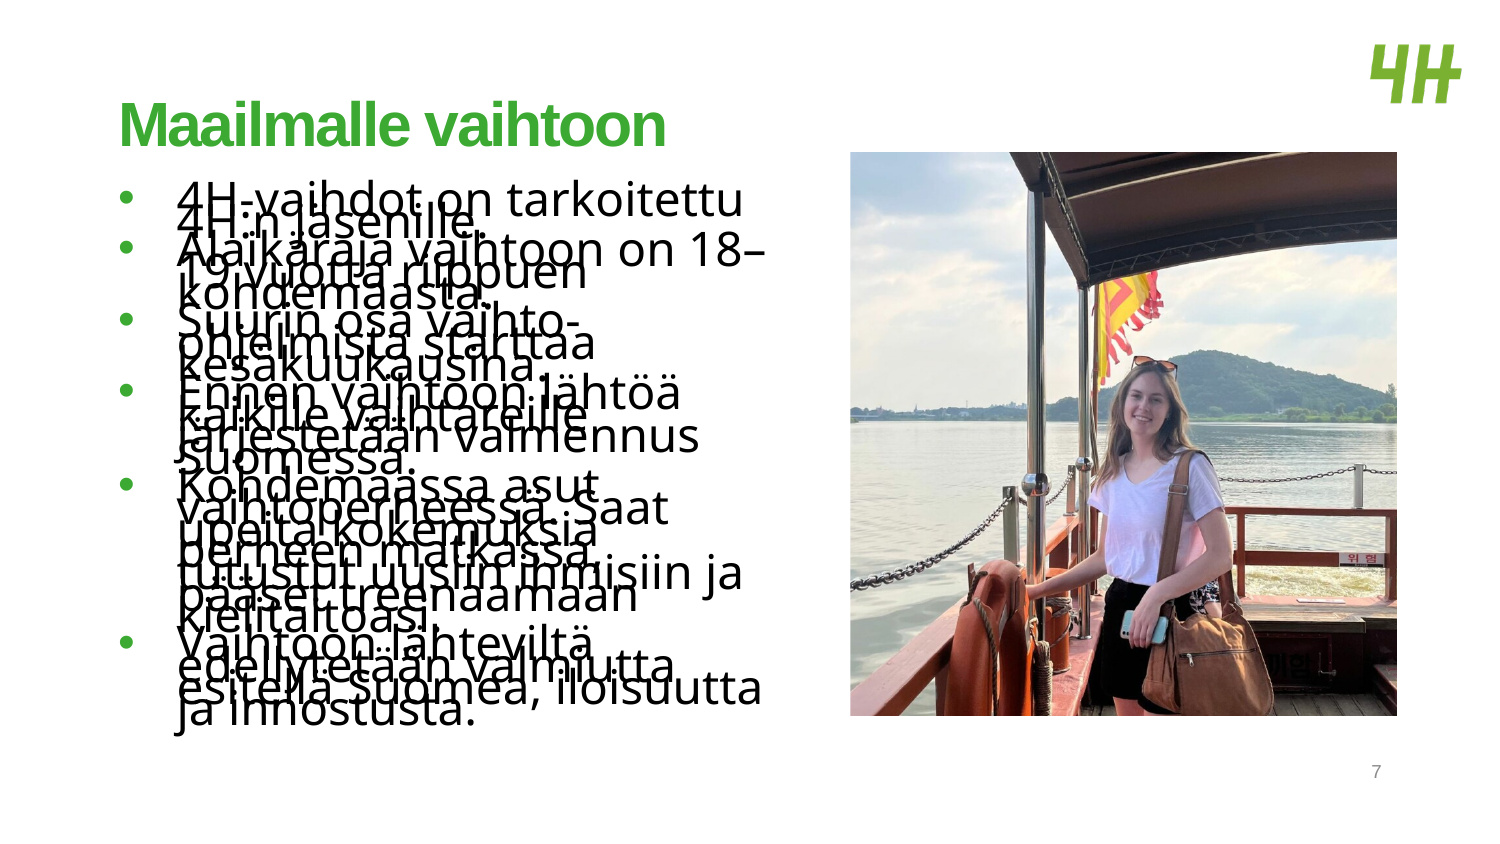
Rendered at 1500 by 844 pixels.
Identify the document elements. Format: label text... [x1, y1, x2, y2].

list 4H-vaihdot on tarkoitettu 4H:n jäsenille. Alaikäraja vaihtoon on 18–19 vuotta riippuen kohdemaasta. Suurin osa vaihto-ohjelmista starttaa kesäkuukausina. Ennen vaihtoon lähtöä kaikille vaihtareille järjestetään valmennus Suomessa. Kohdemaassa asut vaihtoperheessä. Saat upeita kokemuksia perheen matkassa, tutustut uusiin ihmisiin ja pääset treenaamaan kielitaitoasi. Vaihtoon lähteviltä edellytetään valmiutta esitellä Suomea, iloisuutta ja innostusta. [103, 196, 784, 760]
picture [850, 152, 1397, 716]
slide_number 7 [1059, 748, 1397, 794]
title Maailmalle vaihtoon [103, 44, 784, 196]
picture [1358, 37, 1473, 110]
